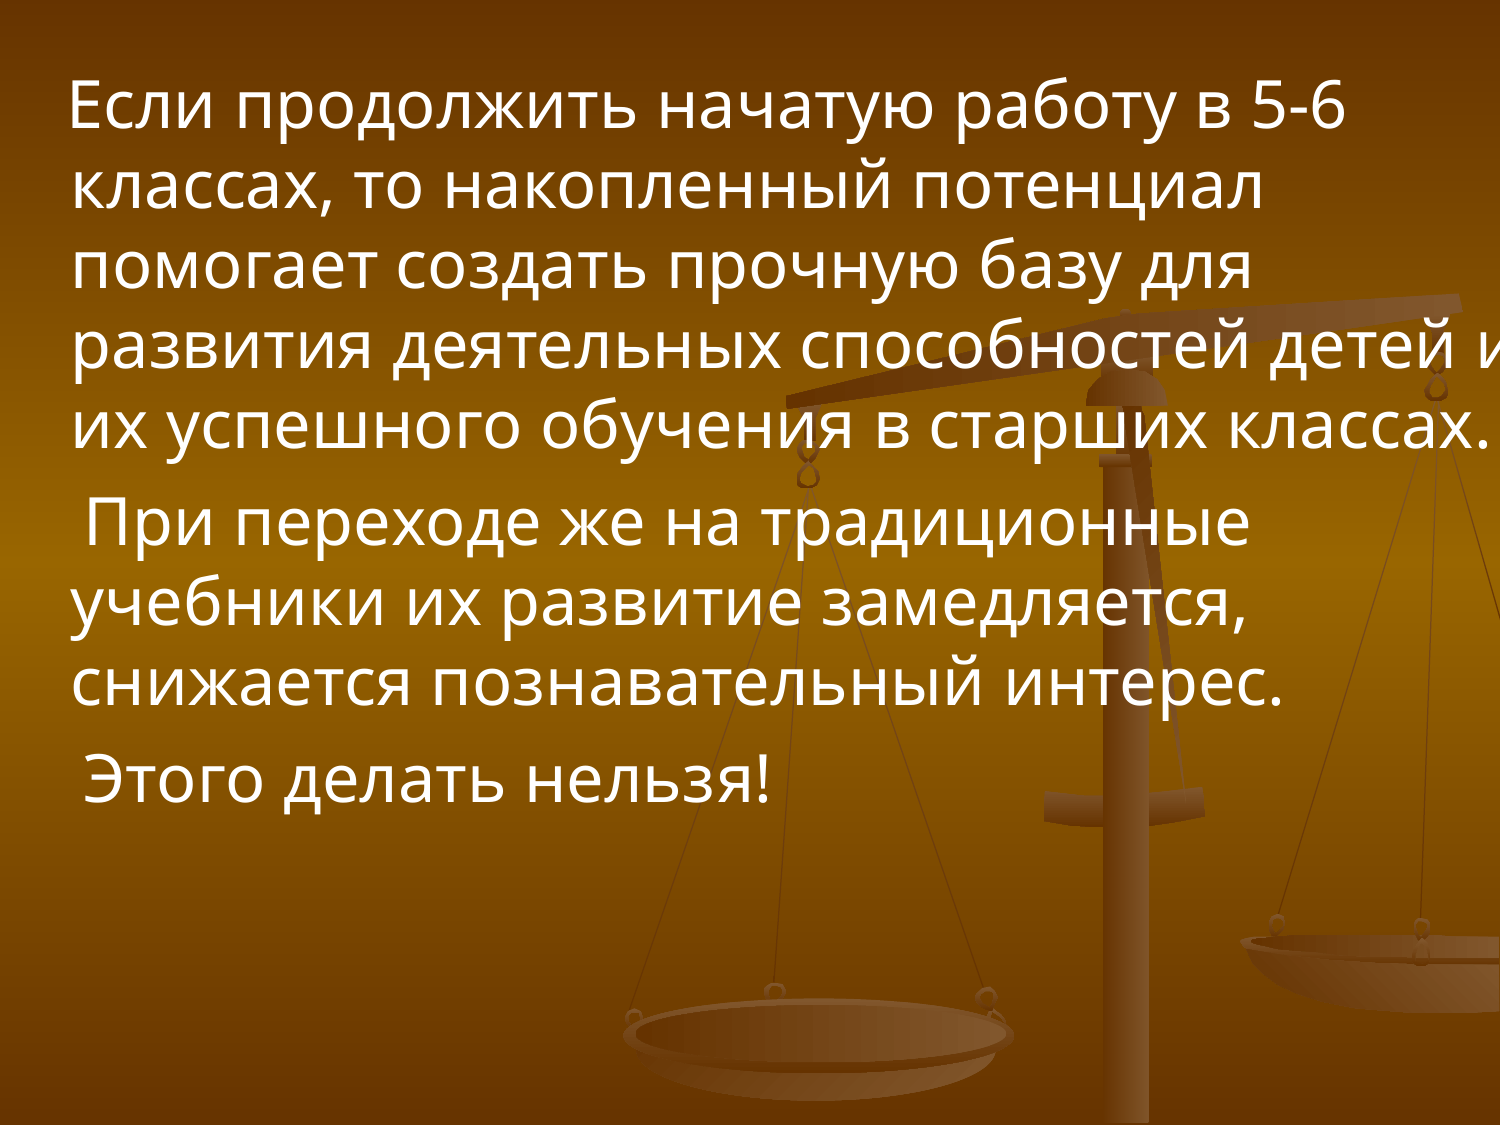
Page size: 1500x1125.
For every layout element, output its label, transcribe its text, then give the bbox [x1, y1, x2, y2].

list Если продолжить начатую работу в 5-6 классах, то накопленный потенциал помогает создать прочную базу для развития деятельных способностей детей и их успешного обучения в старших классах. При переходе же на традиционные учебники их развитие замедляется, снижается познавательный интерес. Этого делать нельзя! [0, 54, 1500, 1006]
